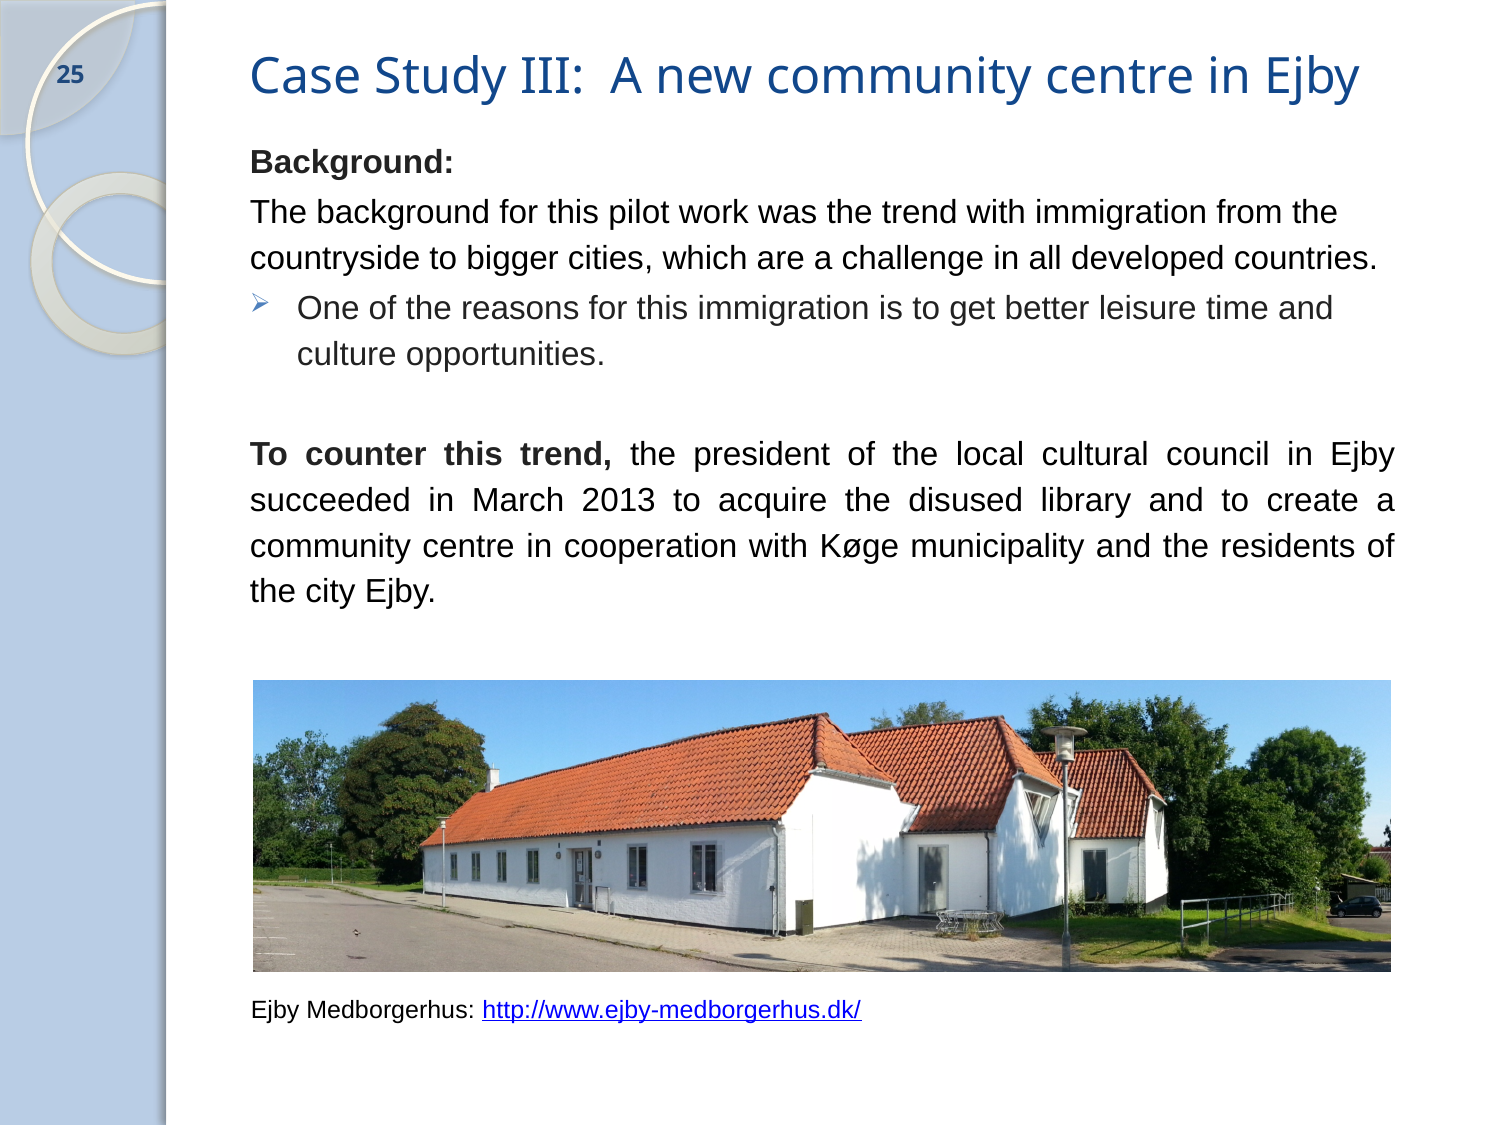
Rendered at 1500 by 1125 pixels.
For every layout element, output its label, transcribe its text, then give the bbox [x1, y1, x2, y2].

picture [253, 680, 1392, 973]
title Case Study III: A new community centre in Ejby [235, 19, 1466, 128]
slide_number 25 [33, 45, 109, 101]
text_box Ejby Medborgerhus: http://www.ejby-medborgerhus.dk/ [236, 981, 984, 1031]
list Background: The background for this pilot work was the trend with immigration from the countryside to bigger cities, which are a challenge in all developed countries. One of the reasons for this immigration is to get better leisure time and culture opportunities. To counter this trend, the president of the local cultural council in Ejby succeeded in March 2013 to acquire the disused library and to create a community centre in cooperation with Køge municipality and the residents of the city Ejby. [235, 127, 1412, 972]
